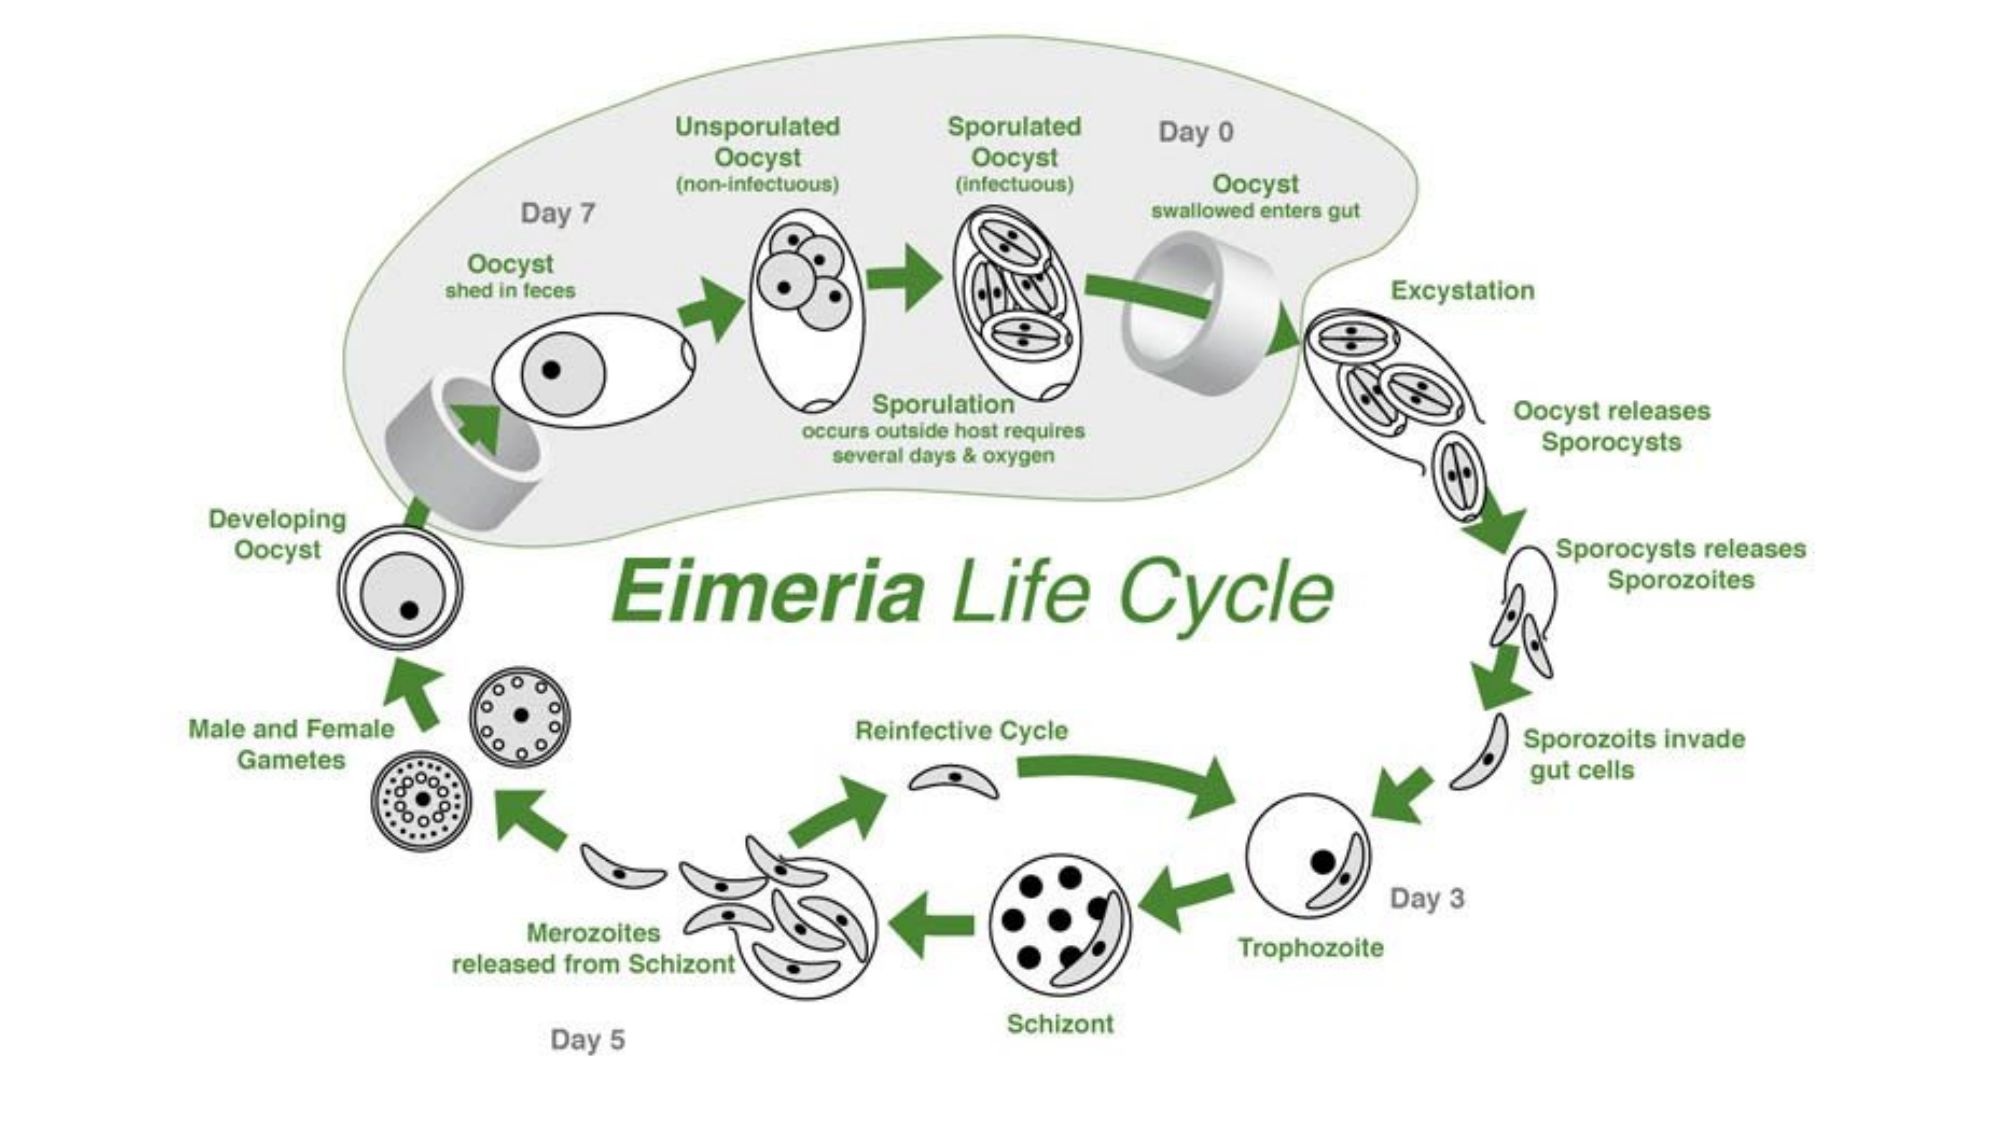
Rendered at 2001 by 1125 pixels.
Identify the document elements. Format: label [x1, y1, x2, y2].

list [160, 22, 1815, 1125]
